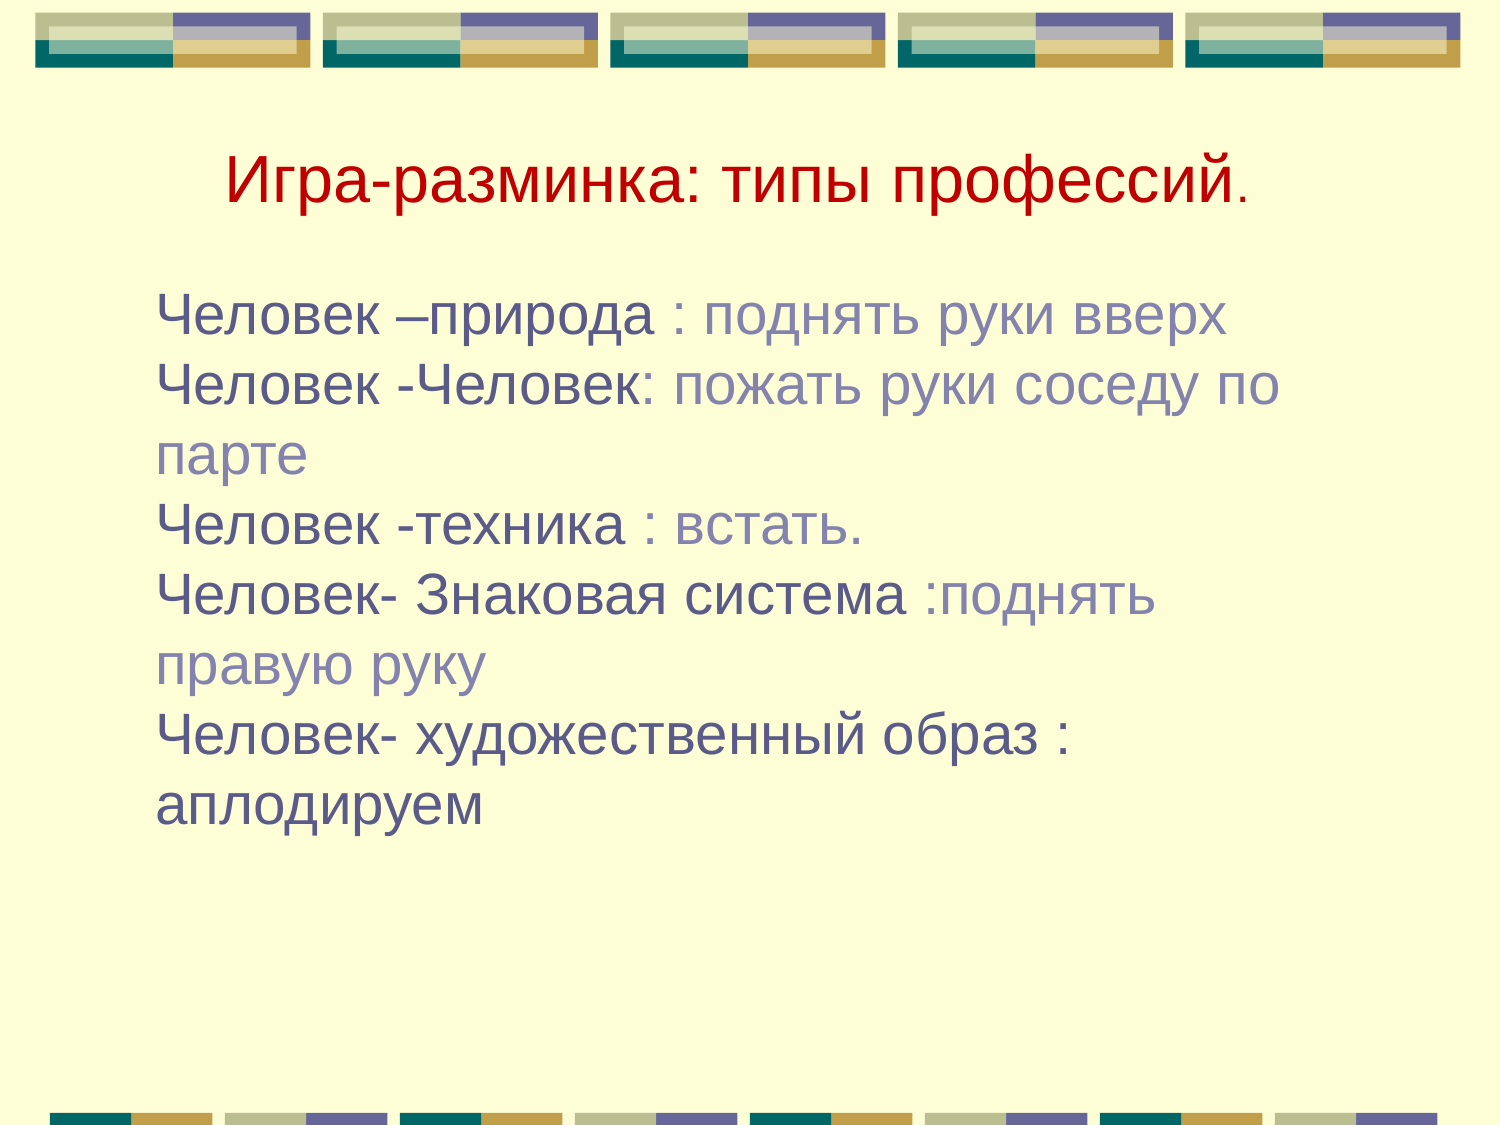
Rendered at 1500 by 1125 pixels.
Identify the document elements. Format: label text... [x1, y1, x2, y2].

text_box Игра-разминка: типы профессий. Человек –природа : поднять руки вверх Человек -Человек: пожать руки соседу по парте Человек -техника : встать. Человек- Знаковая система :поднять правую руку Человек- художественный образ : аплодируем [140, 128, 1348, 844]
